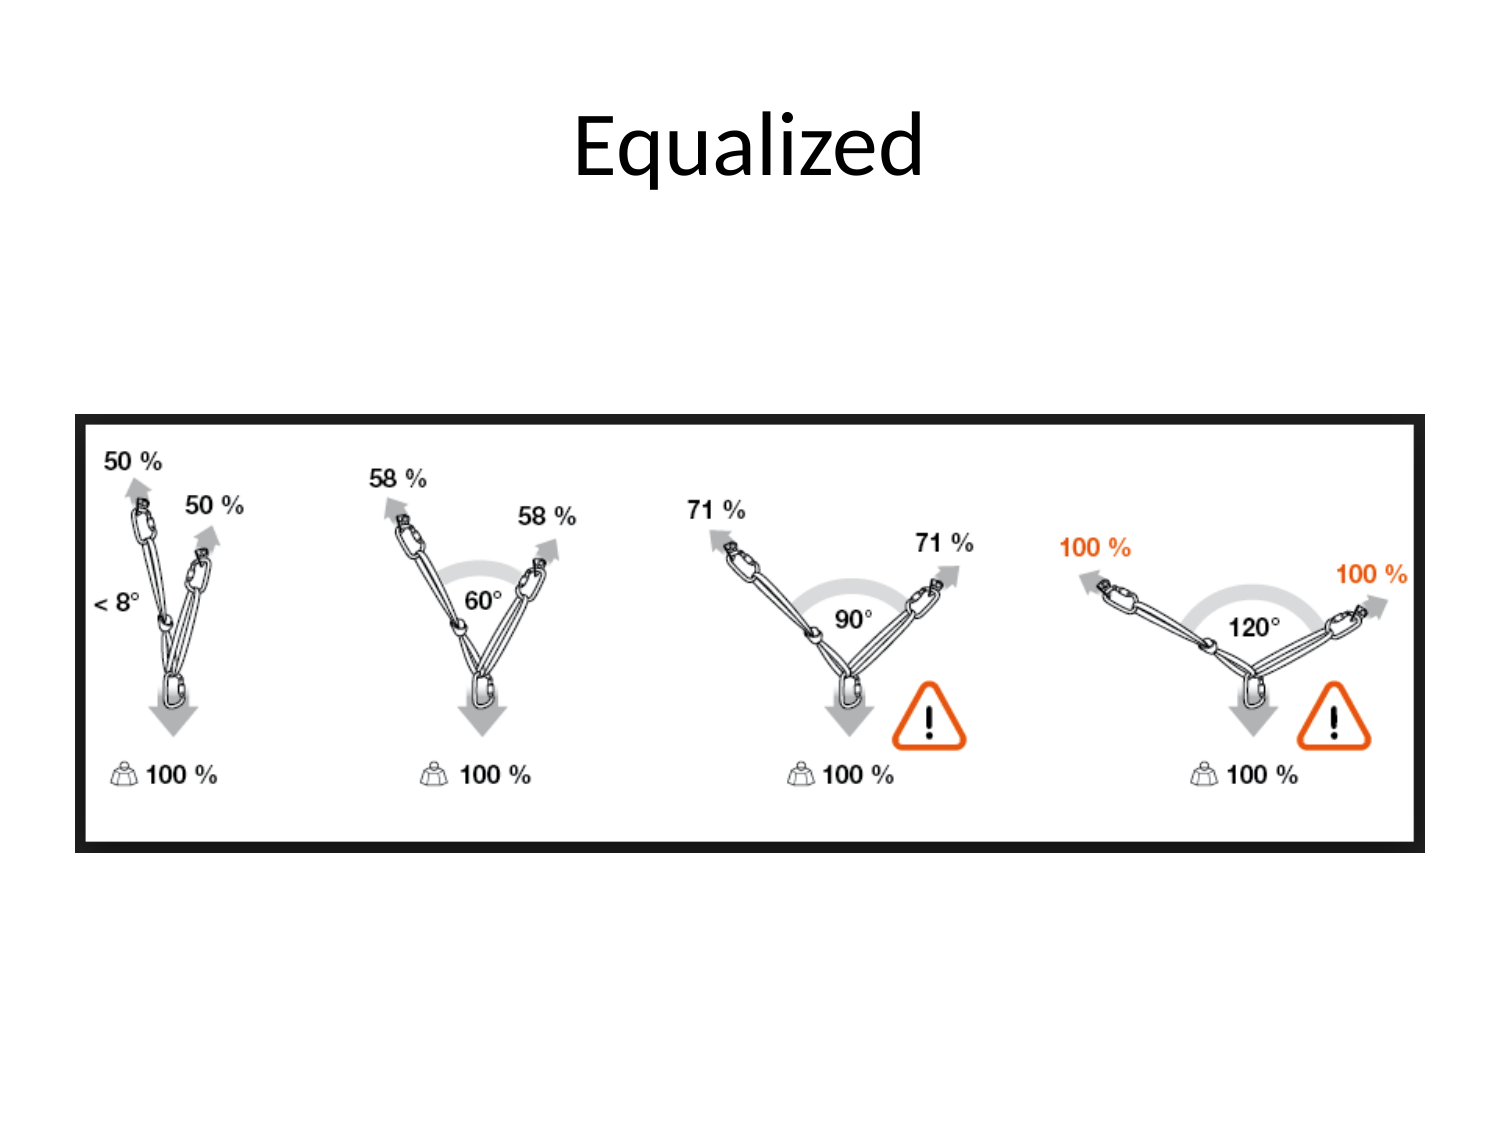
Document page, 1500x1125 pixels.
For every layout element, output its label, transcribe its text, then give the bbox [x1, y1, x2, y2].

title Equalized [75, 45, 1425, 233]
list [74, 414, 1426, 853]
